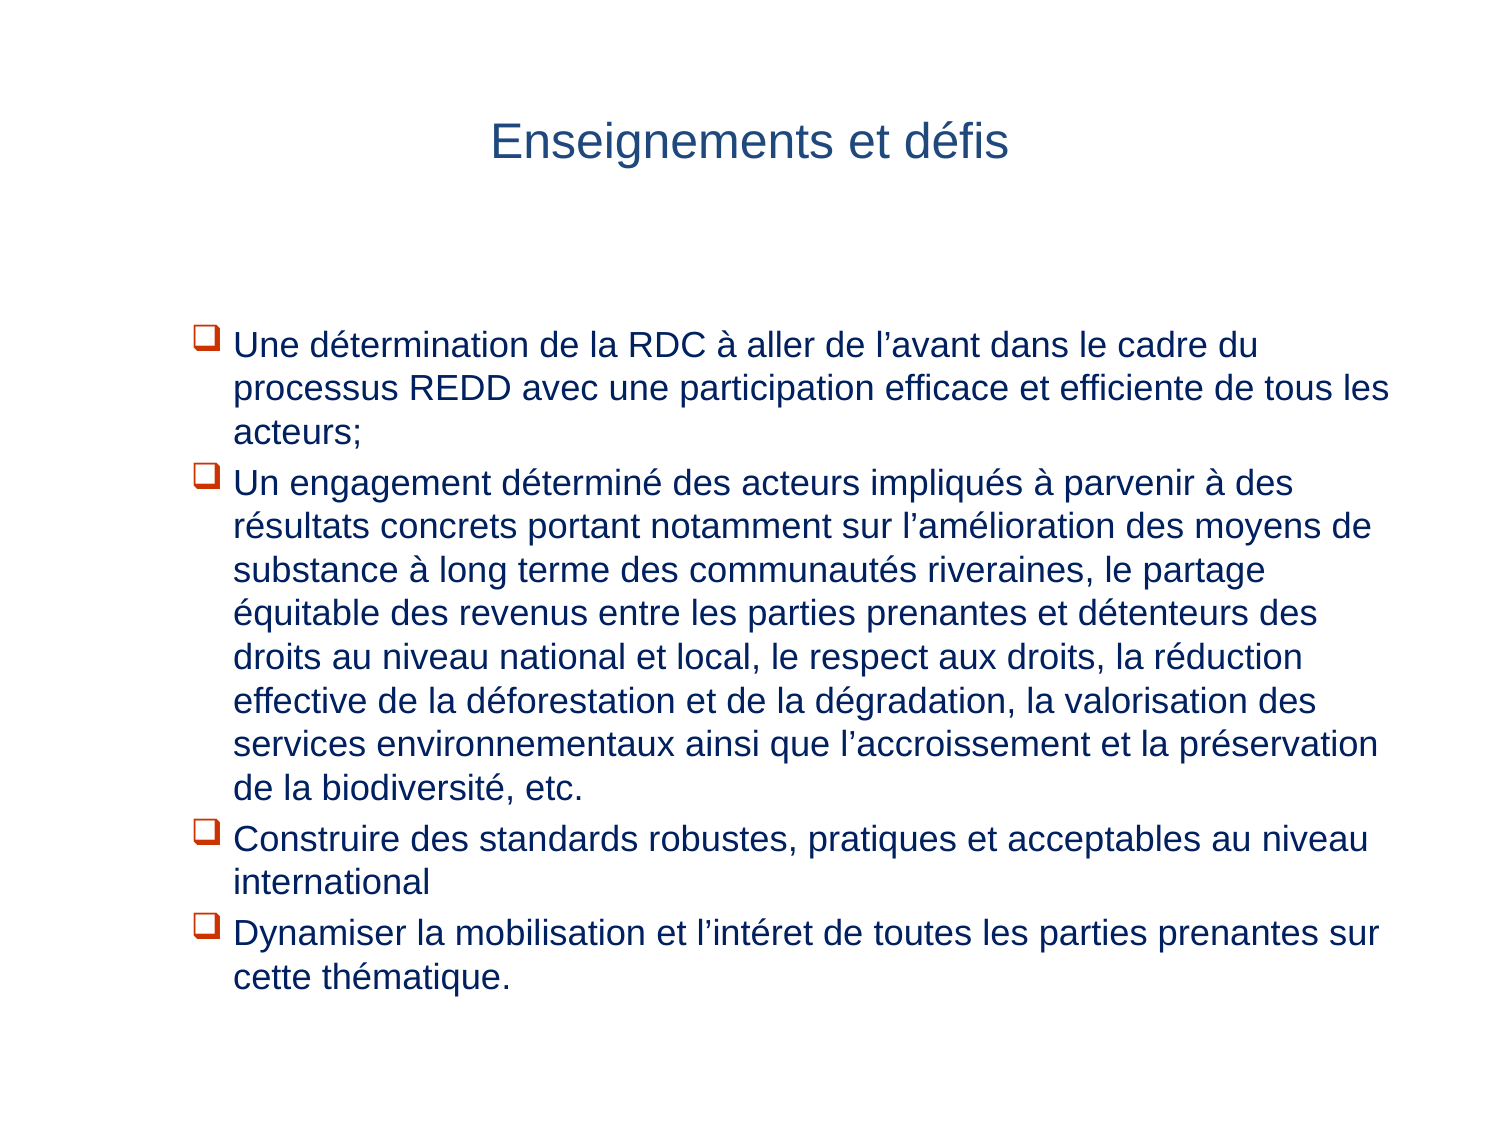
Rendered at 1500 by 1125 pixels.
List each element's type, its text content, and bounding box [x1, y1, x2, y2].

title Enseignements et défis [75, 45, 1425, 233]
list Une détermination de la RDC à aller de l’avant dans le cadre du processus REDD avec une participation efficace et efficiente de tous les acteurs; Un engagement déterminé des acteurs impliqués à parvenir à des résultats concrets portant notamment sur l’amélioration des moyens de substance à long terme des communautés riveraines, le partage équitable des revenus entre les parties prenantes et détenteurs des droits au niveau national et local, le respect aux droits, la réduction effective de la déforestation et de la dégradation, la valorisation des services environnementaux ainsi que l’accroissement et la préservation de la biodiversité, etc. Construire des standards robustes, pratiques et acceptables au niveau international Dynamiser la mobilisation et l’intéret de toutes les parties prenantes sur cette thématique. [75, 262, 1425, 1005]
